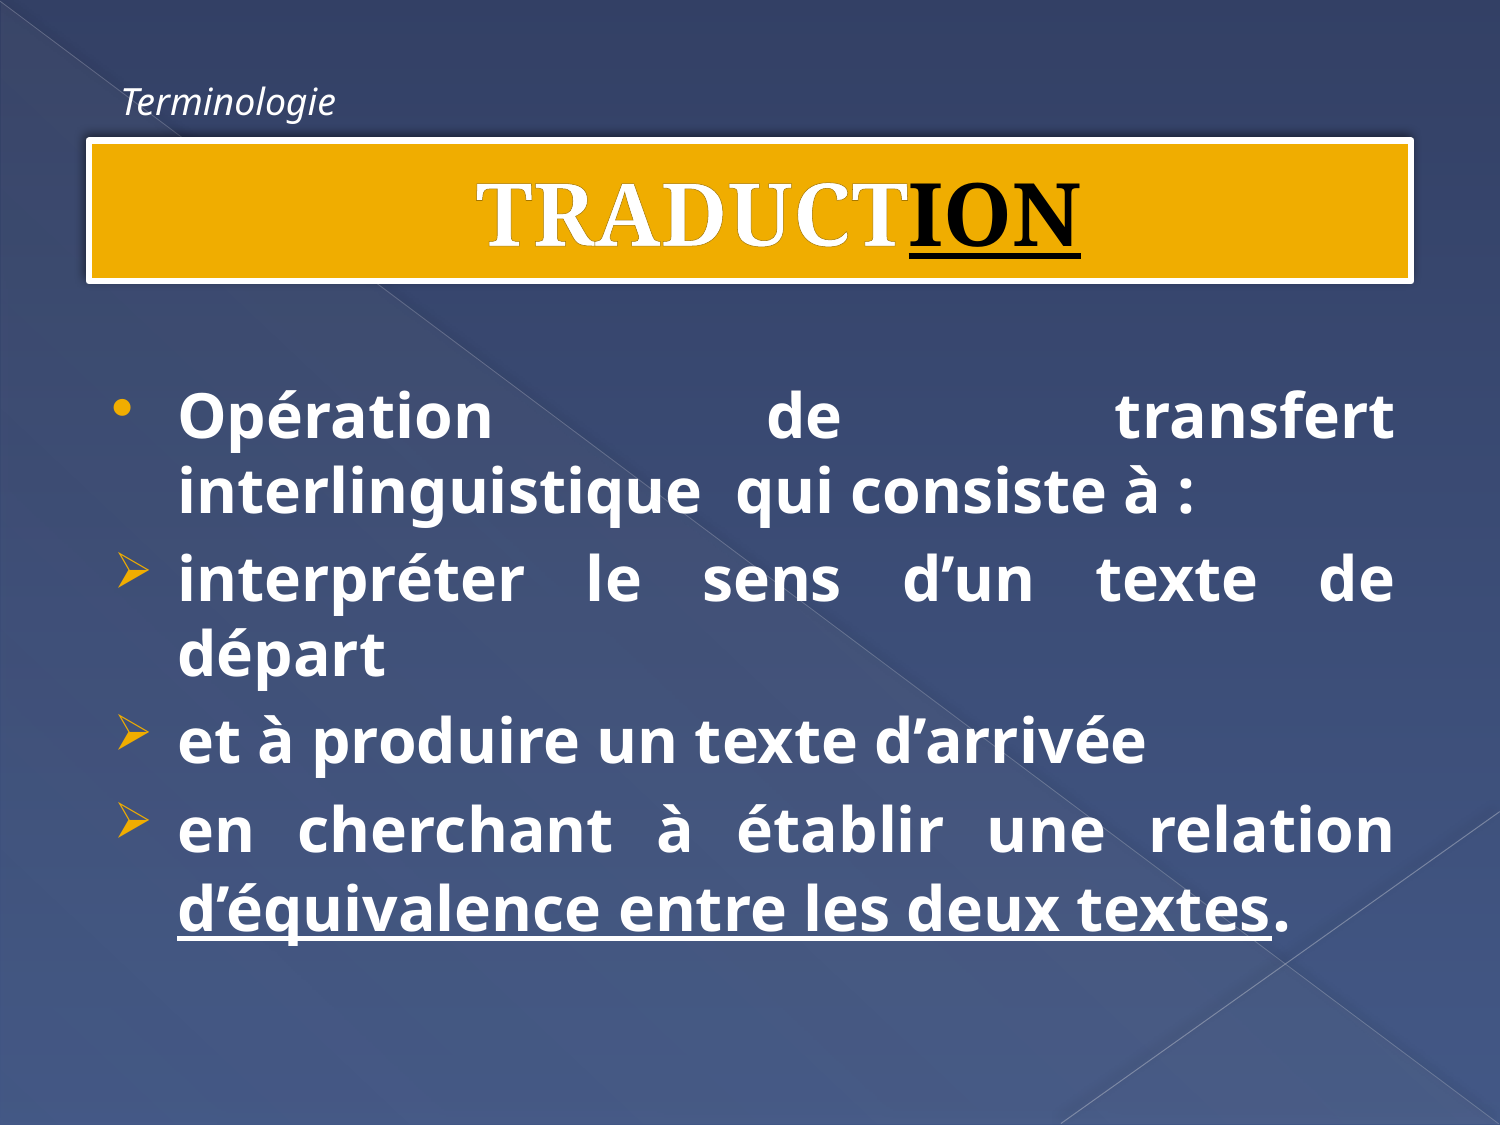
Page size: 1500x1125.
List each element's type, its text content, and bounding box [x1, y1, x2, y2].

text_box Terminologie [105, 70, 493, 130]
text_box TRADUCTION [86, 137, 1414, 284]
text_box Opération de transfert interlinguistique qui consiste à : interpréter le sens d’un texte de départ et à produire un texte d’arrivée en cherchant à établir une relation d’équivalence entre les deux textes. [88, 369, 1412, 1035]
